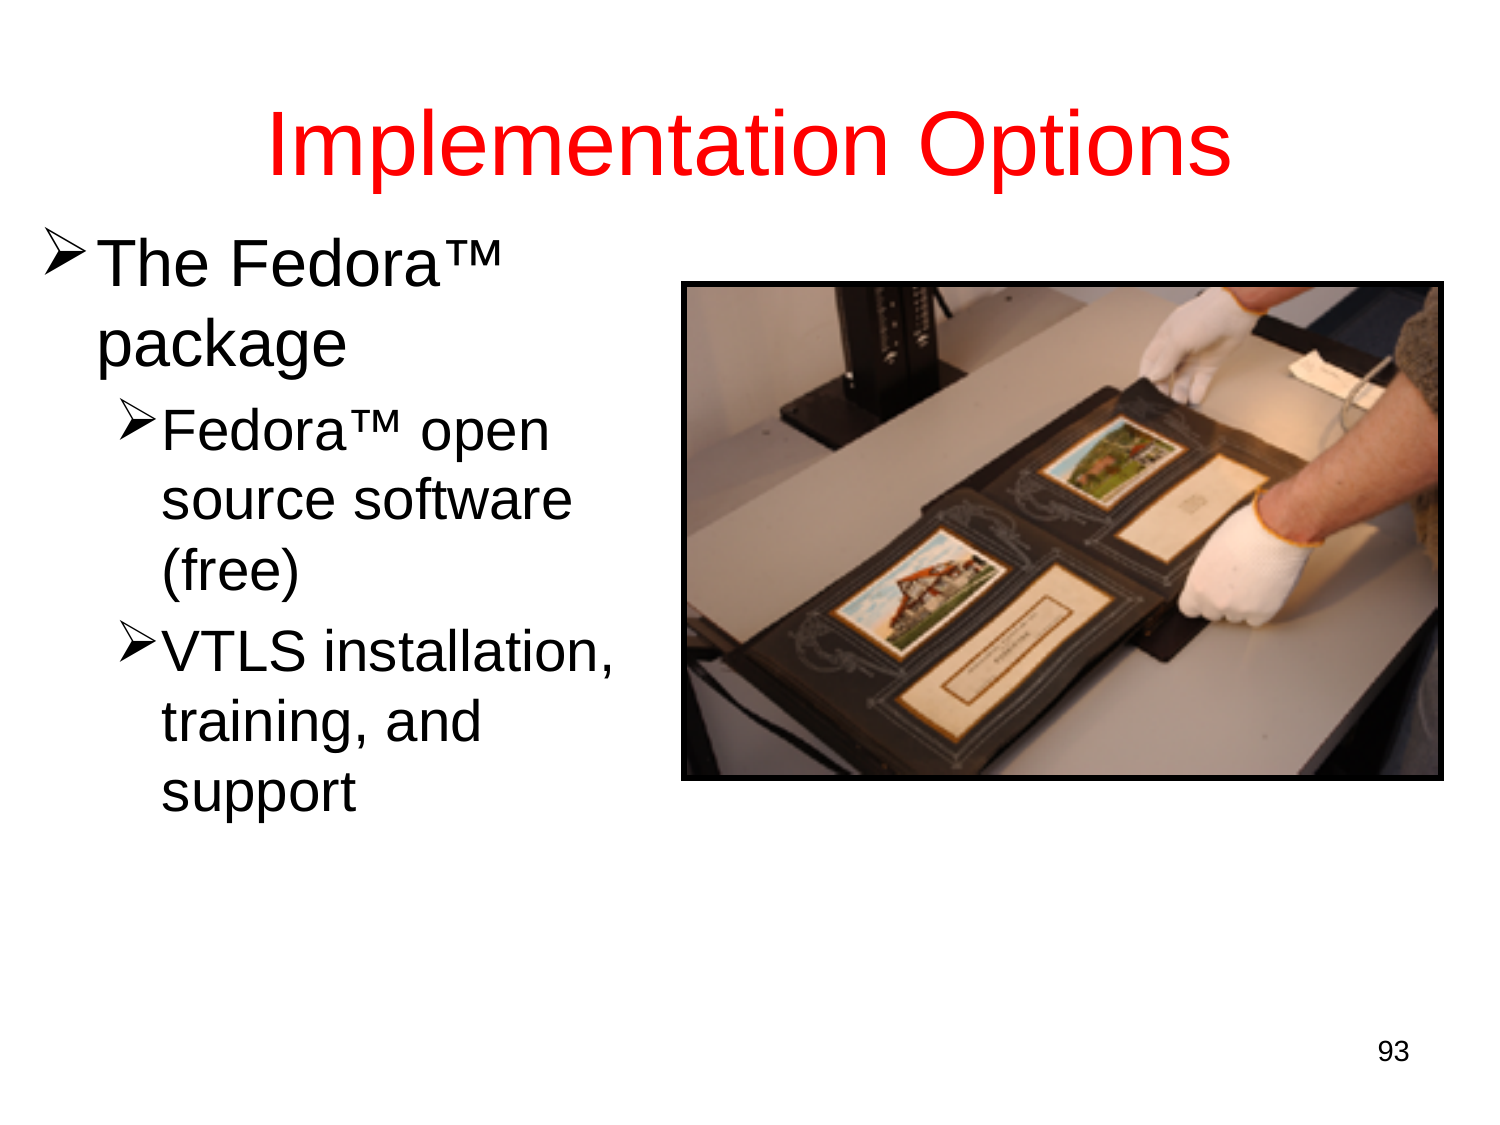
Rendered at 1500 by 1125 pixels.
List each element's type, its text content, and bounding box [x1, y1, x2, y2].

slide_number 93 [1074, 1024, 1426, 1103]
title Implementation Options [74, 44, 1426, 233]
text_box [686, 287, 1438, 775]
list The Fedora™ package Fedora™ open source software (free) VTLS installation, training, and support [24, 212, 663, 888]
